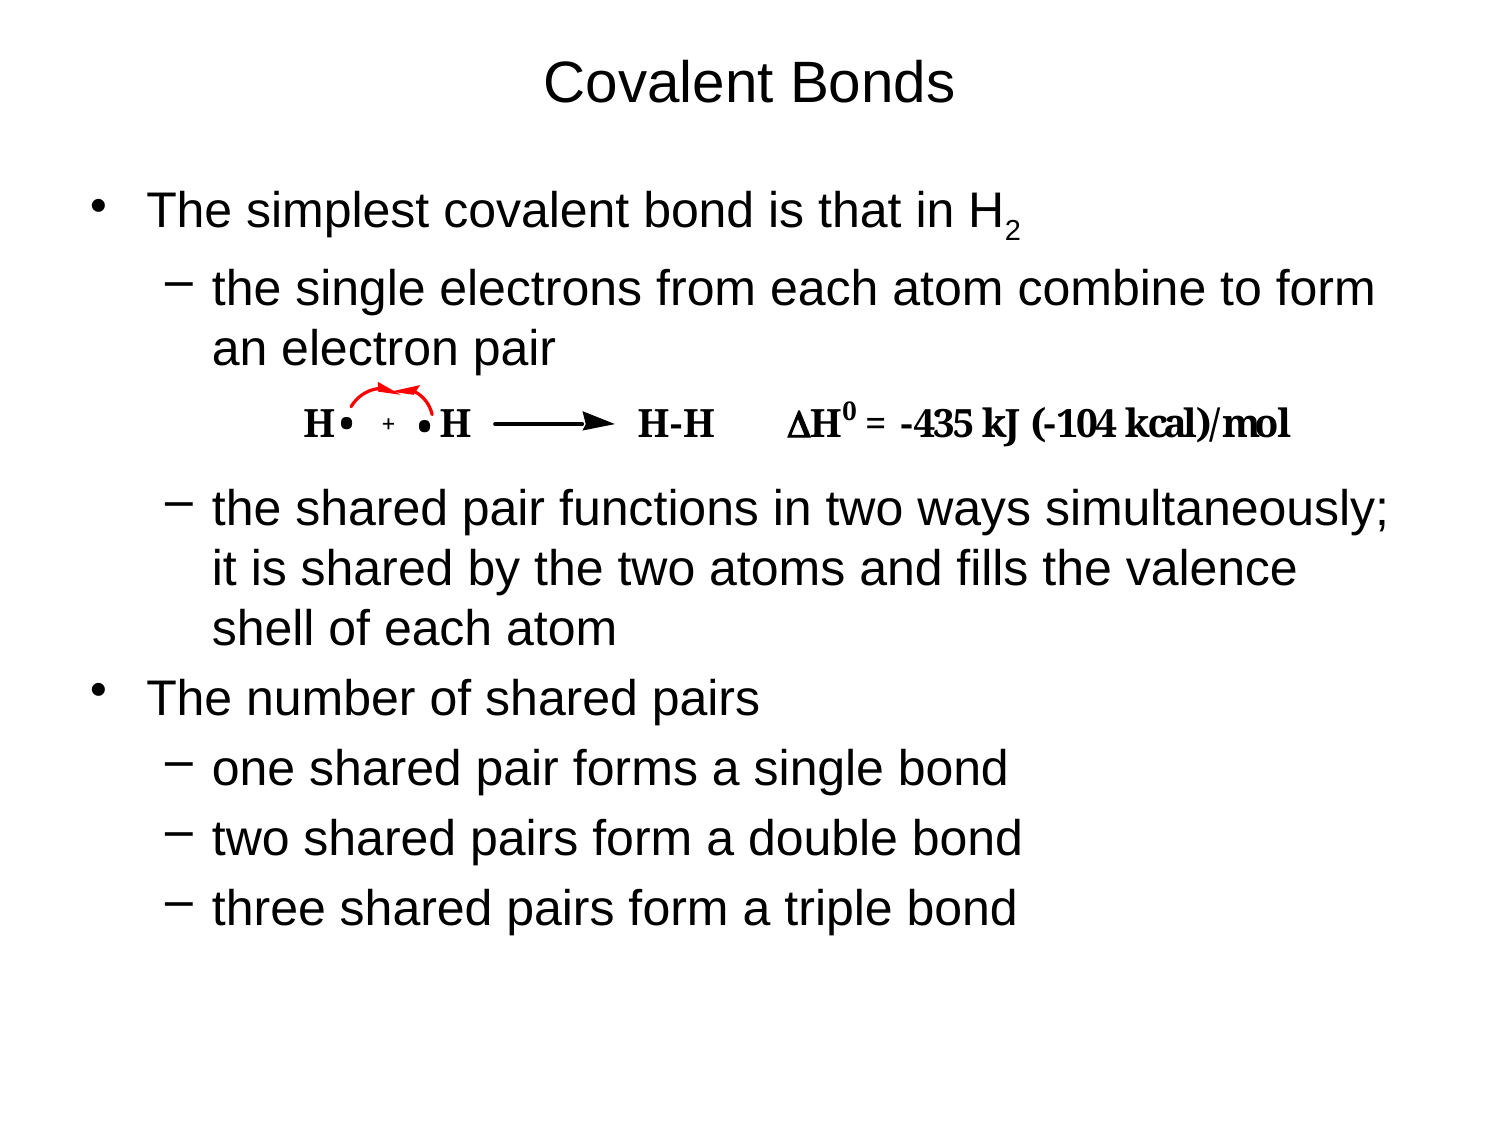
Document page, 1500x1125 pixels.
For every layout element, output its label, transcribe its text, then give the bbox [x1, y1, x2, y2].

list The simplest covalent bond is that in H2 the single electrons from each atom combine to form an electron pair the shared pair functions in two ways simultaneously; it is shared by the two atoms and fills the valence shell of each atom The number of shared pairs one shared pair forms a single bond two shared pairs form a double bond three shared pairs form a triple bond [74, 169, 1426, 1063]
title Covalent Bonds [74, 44, 1426, 113]
picture [299, 371, 1301, 451]
